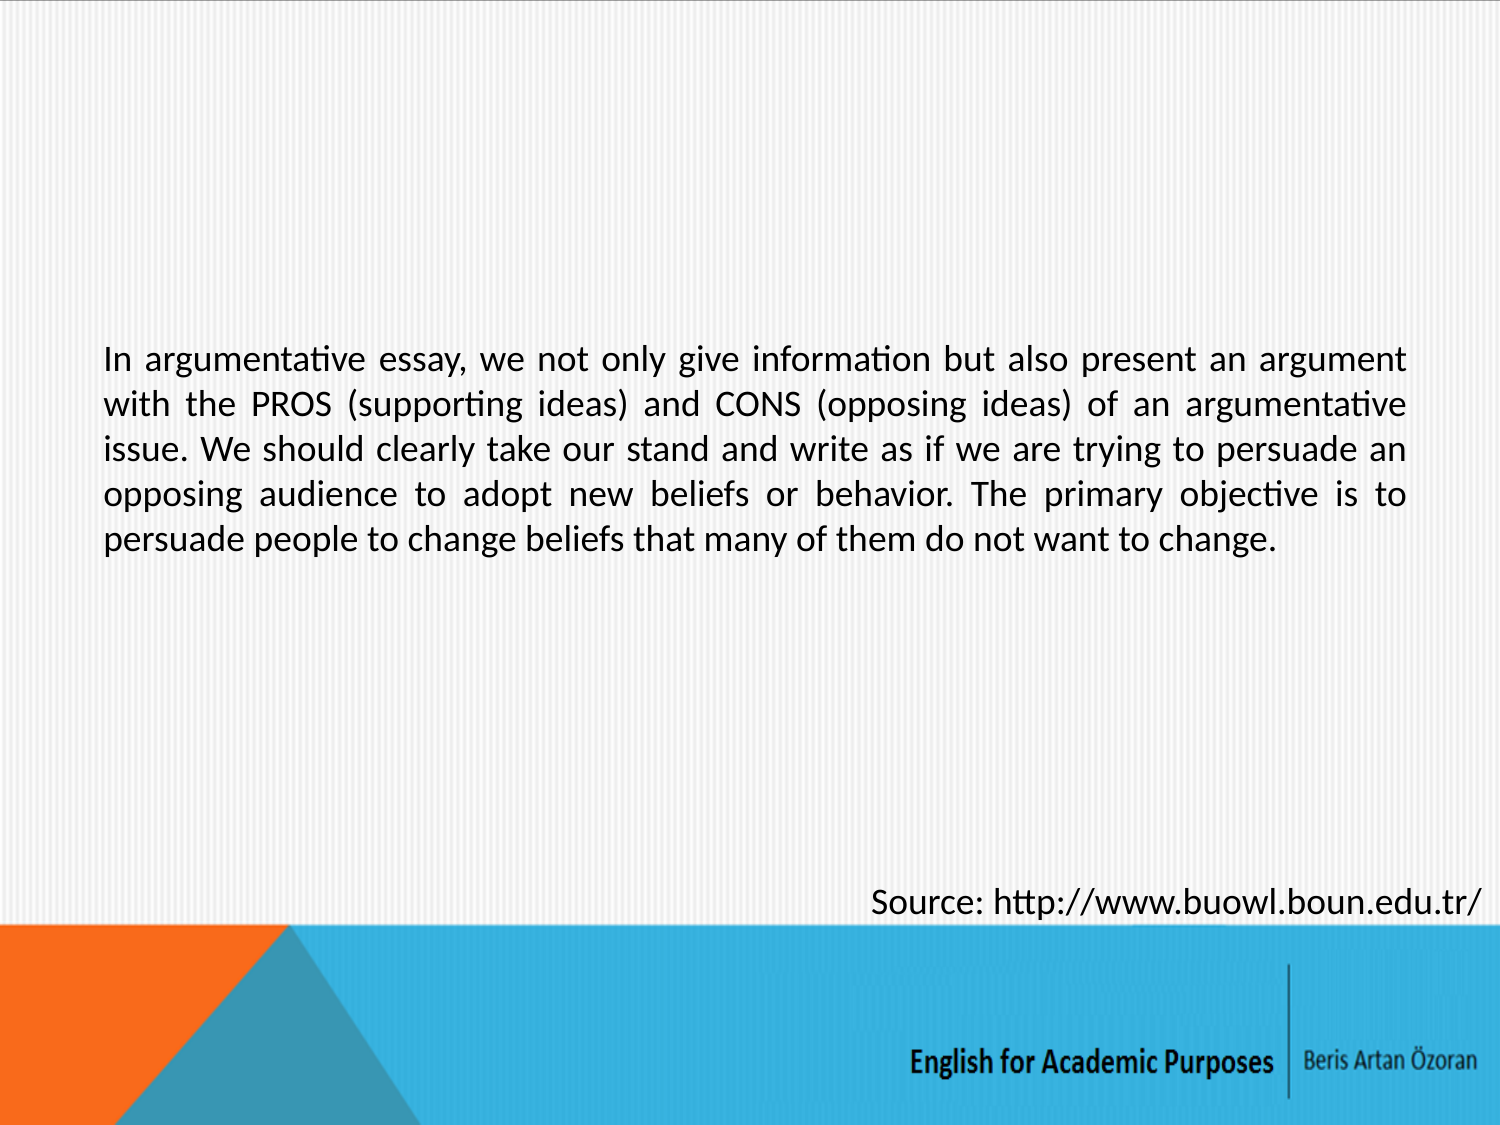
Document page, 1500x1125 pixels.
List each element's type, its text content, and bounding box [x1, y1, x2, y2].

picture [0, 0, 1500, 1125]
text_box Source: http://www.buowl.boun.edu.tr/ [856, 869, 1500, 930]
text_box In argumentative essay, we not only give information but also present an argument with the PROS (supporting ideas) and CONS (opposing ideas) of an argumentative issue. We should clearly take our stand and write as if we are trying to persuade an opposing audience to adopt new beliefs or behavior. The primary objective is to persuade people to change beliefs that many of them do not want to change. [88, 326, 1424, 566]
